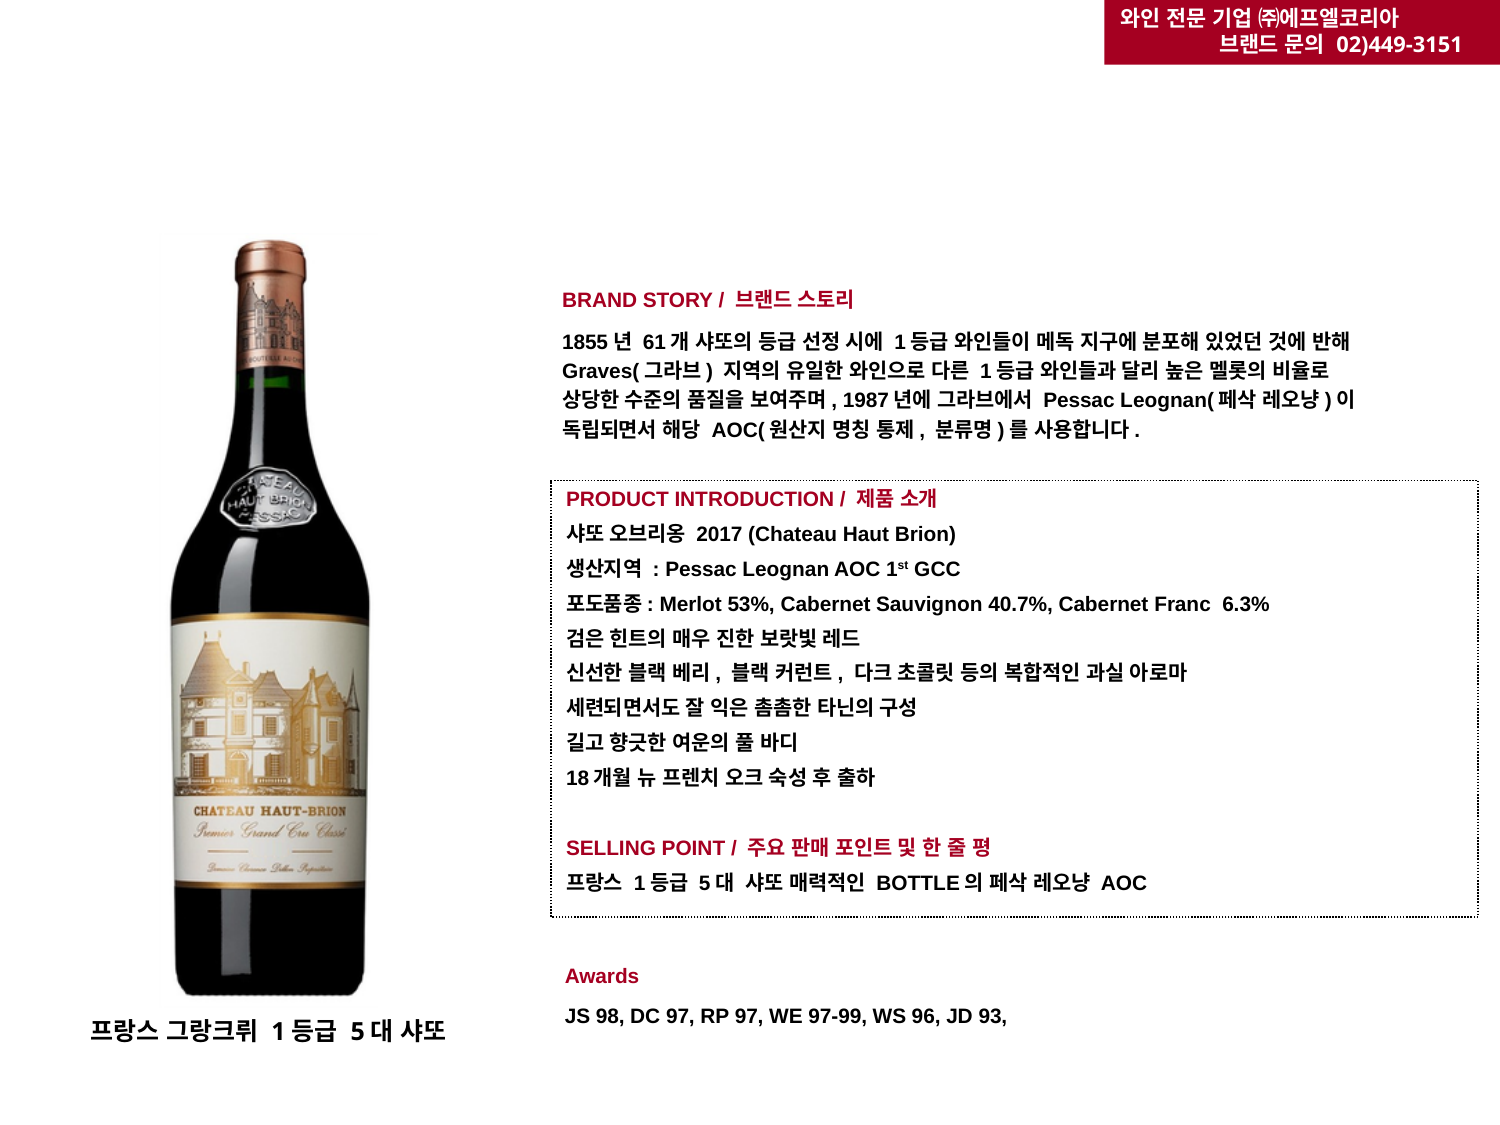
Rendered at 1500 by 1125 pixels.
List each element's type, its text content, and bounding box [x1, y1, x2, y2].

text_box 프랑스 그랑크뤼 1등급 5대 샤또 [50, 985, 488, 1080]
picture [159, 233, 378, 1008]
text_box PRODUCT INTRODUCTION / 제품 소개 샤또 오브리옹 2017 (Chateau Haut Brion) 생산지역 : Pessac Leognan AOC 1st GCC 포도품종: Merlot 53%, Cabernet Sauvignon 40.7%, Cabernet Franc 6.3% 검은 힌트의 매우 진한 보랏빛 레드 신선한 블랙 베리, 블랙 커런트, 다크 초콜릿 등의 복합적인 과실 아로마 세련되면서도 잘 익은 촘촘한 타닌의 구성 길고 향긋한 여운의 풀 바디 18개월 뉴 프렌치 오크 숙성 후 출하 SELLING POINT / 주요 판매 포인트 및 한 줄 평 프랑스 1등급 5대 샤또 매력적인 BOTTLE의 페삭 레오냥 AOC [550, 480, 1479, 917]
text_box BRAND STORY / 브랜드 스토리 1855년 61개 샤또의 등급 선정 시에 1등급 와인들이 메독 지구에 분포해 있었던 것에 반해 Graves(그라브) 지역의 유일한 와인으로 다른 1등급 와인들과 달리 높은 멜롯의 비율로 상당한 수준의 품질을 보여주며, 1987년에 그라브에서 Pessac Leognan(페삭 레오냥)이 독립되면서 해당 AOC(원산지 명칭 통제, 분류명)를 사용합니다. [547, 267, 1477, 462]
text_box Awards JS 98, DC 97, RP 97, WE 97-99, WS 96, JD 93, [549, 952, 1477, 1064]
text_box 와인 전문 기업 ㈜에프엘코리아 브랜드 문의 02)449-3151 [1104, 0, 1500, 65]
